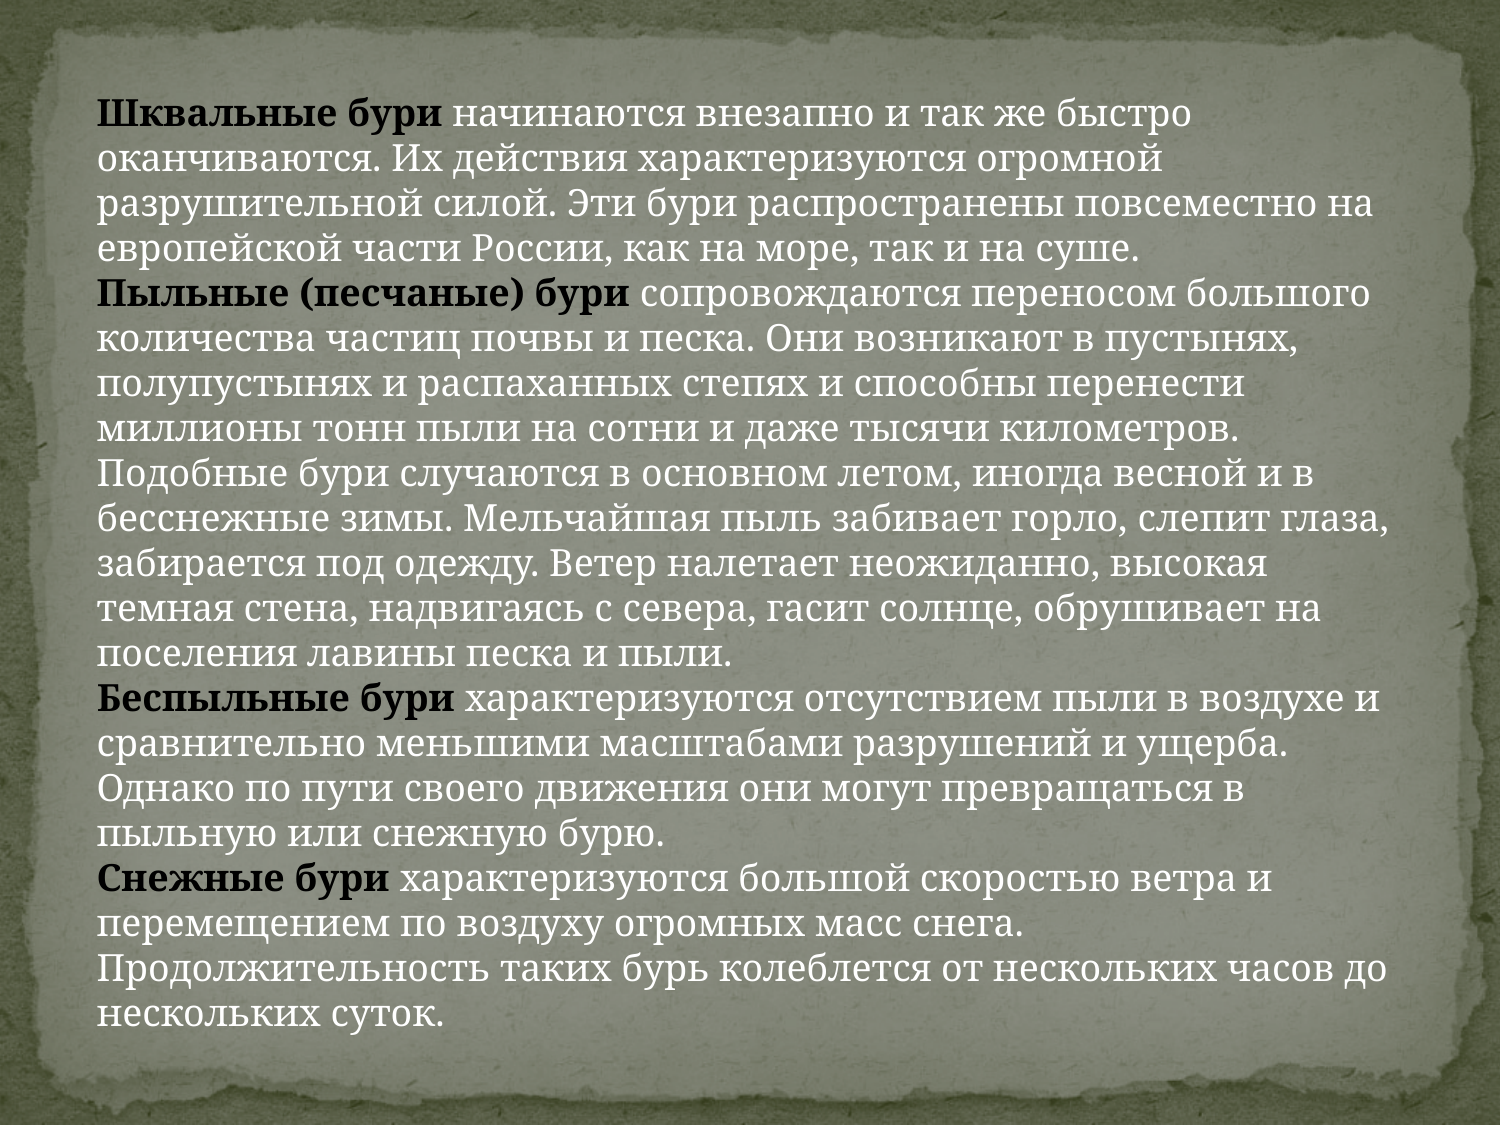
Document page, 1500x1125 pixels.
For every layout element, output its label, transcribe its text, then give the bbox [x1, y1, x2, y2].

text_box Шквальные бури начинаются внезапно и так же быстро оканчиваются. Их действия характеризуются огромной разрушительной силой. Эти бури распространены повсеместно на европейской части России, как на море, так и на суше. Пыльные (песчаные) бури сопровождаются переносом большого количества частиц почвы и песка. Они возникают в пустынях, полупустынях и распаханных степях и способны перенести миллионы тонн пыли на сотни и даже тысячи километров. Подобные бури случаются в основном летом, иногда весной и в бесснежные зимы. Мельчайшая пыль забивает горло, слепит глаза, забирается под одежду. Ветер налетает неожиданно, высокая темная стена, надвигаясь с севера, гасит солнце, обрушивает на поселения лавины песка и пыли. Беспыльные бури характеризуются отсутствием пыли в воздухе и сравнительно меньшими масштабами разрушений и ущерба. Однако по пути своего движения они могут превращаться в пыльную или снежную бурю. Снежные бури характеризуются большой скоростью ветра и перемещением по воздуху огромных масс снега. Продолжительность таких бурь колеблется от нескольких часов до нескольких суток. [81, 81, 1418, 1042]
